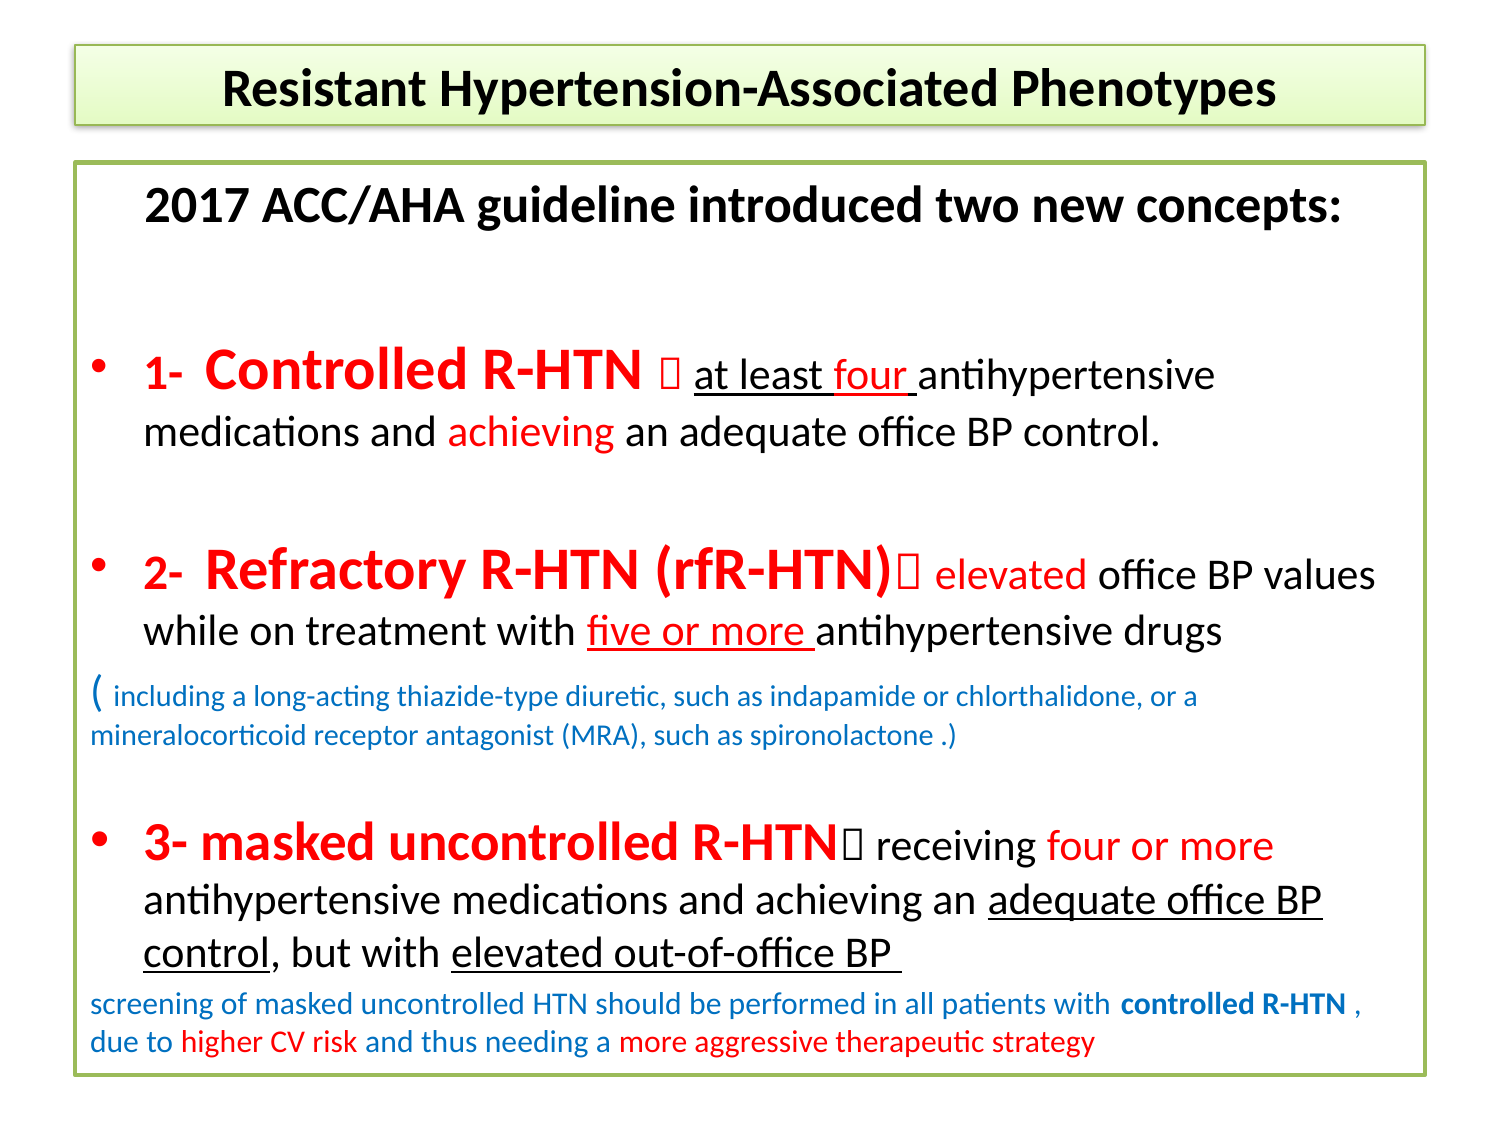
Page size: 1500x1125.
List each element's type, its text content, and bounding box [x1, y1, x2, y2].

title Resistant Hypertension-Associated Phenotypes [74, 44, 1426, 126]
list 2017 ACC/AHA guideline introduced two new concepts: 1- Controlled R-HTN  at least four antihypertensive medications and achieving an adequate office BP control. 2- Refractory R-HTN (rfR-HTN) elevated office BP values while on treatment with five or more antihypertensive drugs ( including a long-acting thiazide-type diuretic, such as indapamide or chlorthalidone, or a mineralocorticoid receptor antagonist (MRA), such as spironolactone .) 3- masked uncontrolled R-HTN receiving four or more antihypertensive medications and achieving an adequate office BP control, but with elevated out-of-office BP screening of masked uncontrolled HTN should be performed in all patients with controlled R-HTN , due to higher CV risk and thus needing a more aggressive therapeutic strategy [73, 160, 1427, 1077]
